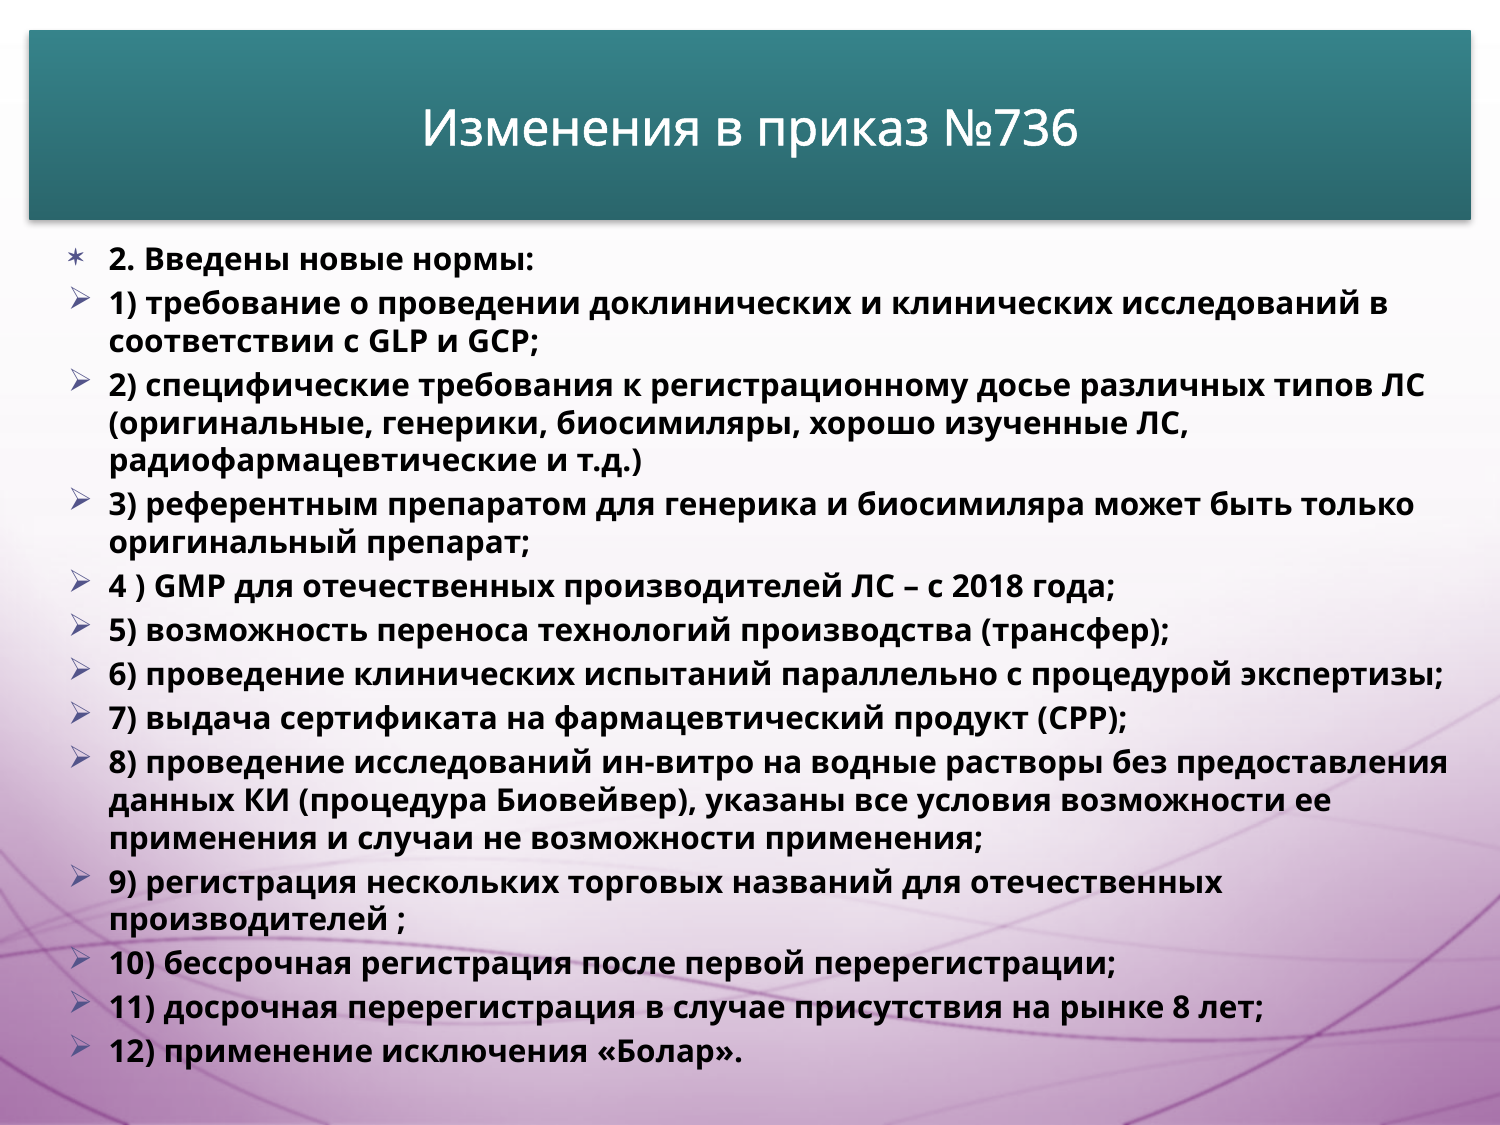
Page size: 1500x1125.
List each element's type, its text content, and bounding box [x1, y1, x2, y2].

list 2. Введены новые нормы: 1) требование о проведении доклинических и клинических исследований в соответствии с GLP и GCP; 2) специфические требования к регистрационному досье различных типов ЛС (оригинальные, генерики, биосимиляры, хорошо изученные ЛС, радиофармацевтические и т.д.) 3) референтным препаратом для генерика и биосимиляра может быть только оригинальный препарат; 4 ) GMP для отечественных производителей ЛС – с 2018 года; 5) возможность переноса технологий производства (трансфер); 6) проведение клинических испытаний параллельно с процедурой экспертизы; 7) выдача сертификата на фармацевтический продукт (СРР); 8) проведение исследований ин-витро на водные растворы без предоставления данных КИ (процедура Биовейвер), указаны все условия возможности ее применения и случаи не возможности применения; 9) регистрация нескольких торговых названий для отечественных производителей ; 10) бессрочная регистрация после первой перерегистрации; 11) досрочная перерегистрация в случае присутствия на рынке 8 лет; 12) применение исключения «Болар». [53, 231, 1471, 1106]
title Изменения в приказ №736 [29, 30, 1471, 220]
